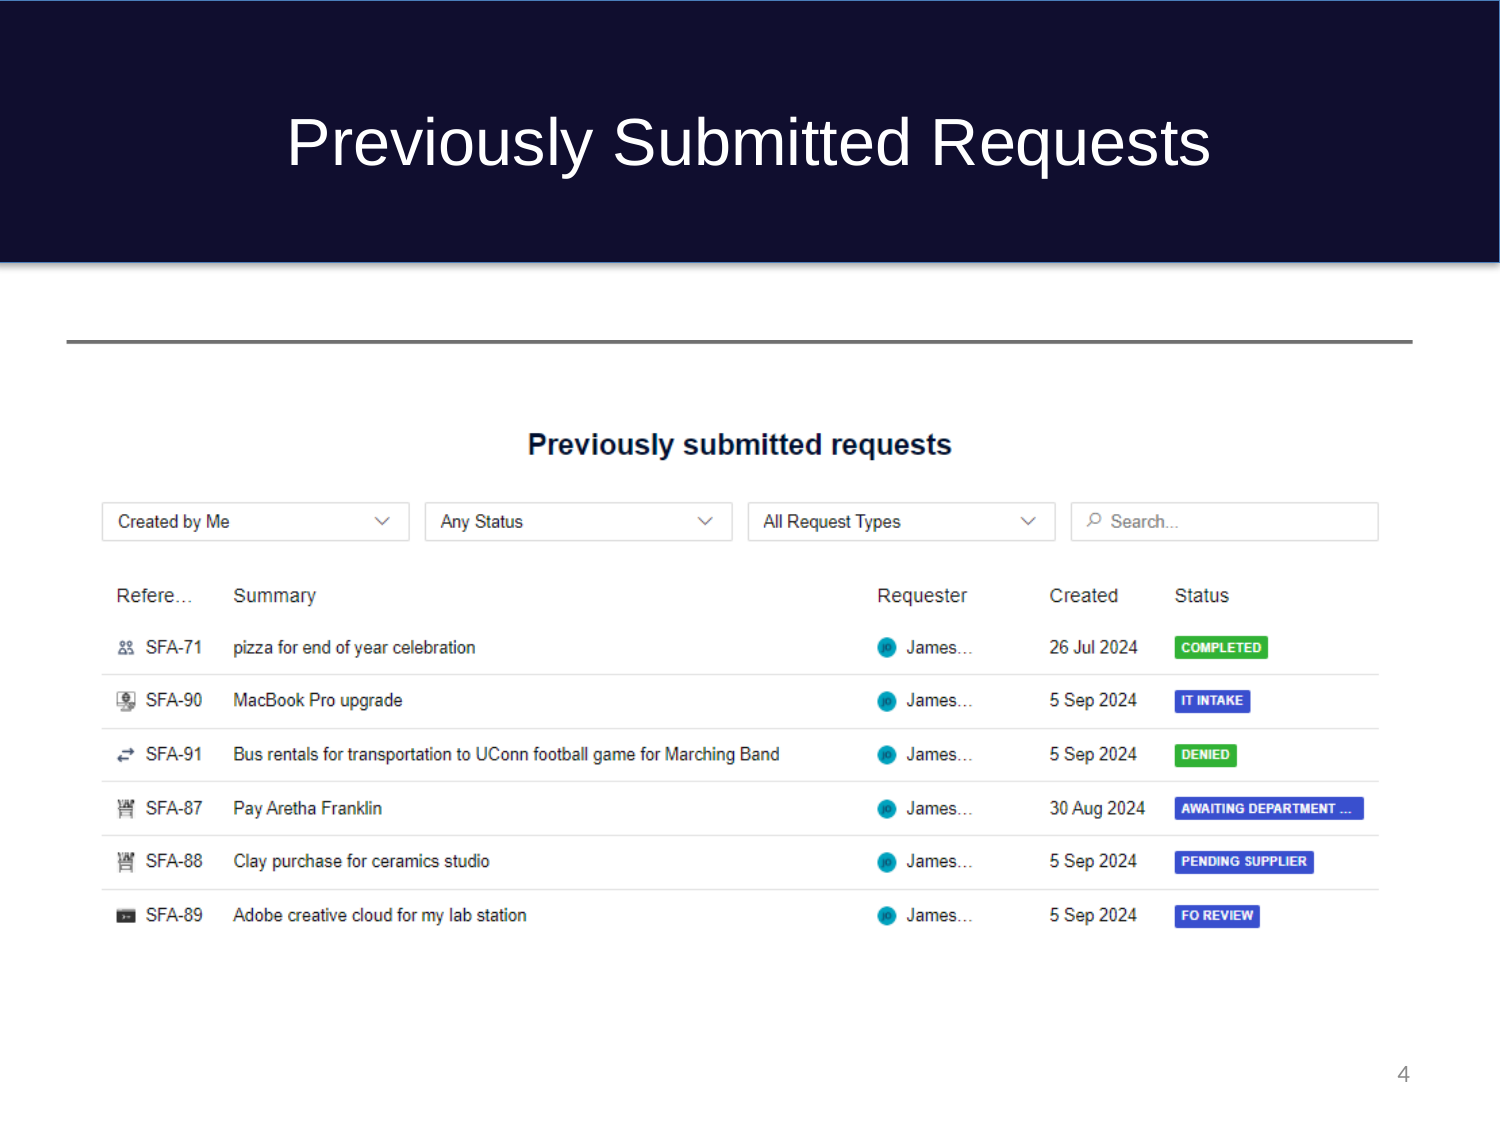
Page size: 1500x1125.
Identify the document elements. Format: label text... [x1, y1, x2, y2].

slide_number 4 [1074, 1042, 1425, 1103]
picture [60, 340, 1426, 935]
title Previously Submitted Requests [75, 45, 1425, 233]
